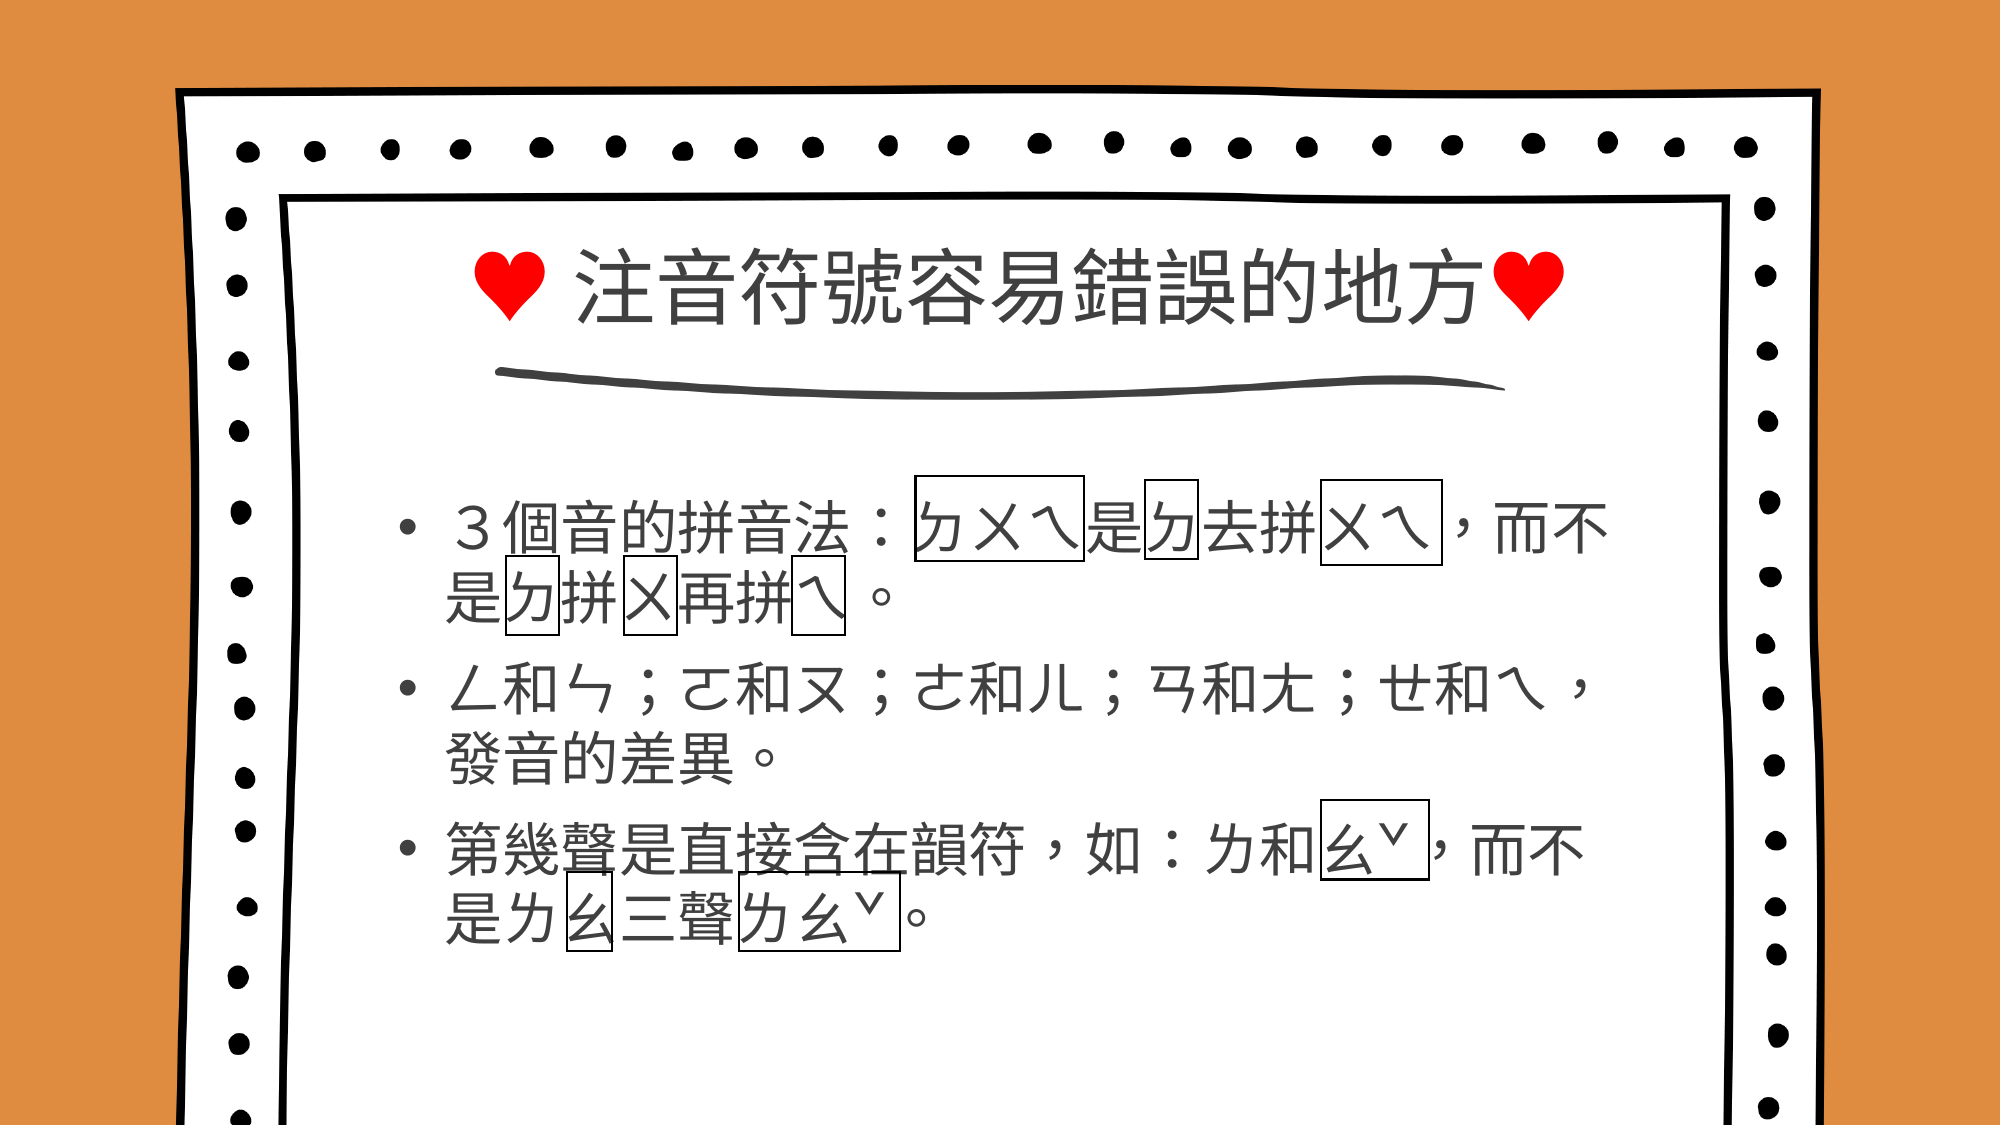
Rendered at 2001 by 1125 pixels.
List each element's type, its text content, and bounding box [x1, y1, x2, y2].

text_box [914, 475, 1085, 562]
text_box [1320, 799, 1430, 881]
list ３個音的拼音法：ㄉㄨㄟ是ㄉ去拼ㄨㄟ，而不是ㄉ拼ㄨ再拼ㄟ。 ㄥ和ㄣ；ㄛ和ㄡ；ㄜ和ㄦ；ㄢ和ㄤ；ㄝ和ㄟ，發音的差異。 第幾聲是直接含在韻符，如：ㄌ和ㄠˇ，而不是ㄌㄠ三聲ㄌㄠˇ。 [382, 484, 1658, 1052]
text_box [738, 871, 901, 952]
picture [174, 85, 1825, 1125]
text_box [505, 555, 560, 636]
text_box [791, 555, 846, 636]
text_box [1320, 479, 1443, 566]
text_box [566, 871, 613, 952]
title ♥注音符號容易錯誤的地方♥ [382, 239, 1658, 353]
text_box [1144, 479, 1199, 560]
text_box [623, 555, 678, 636]
